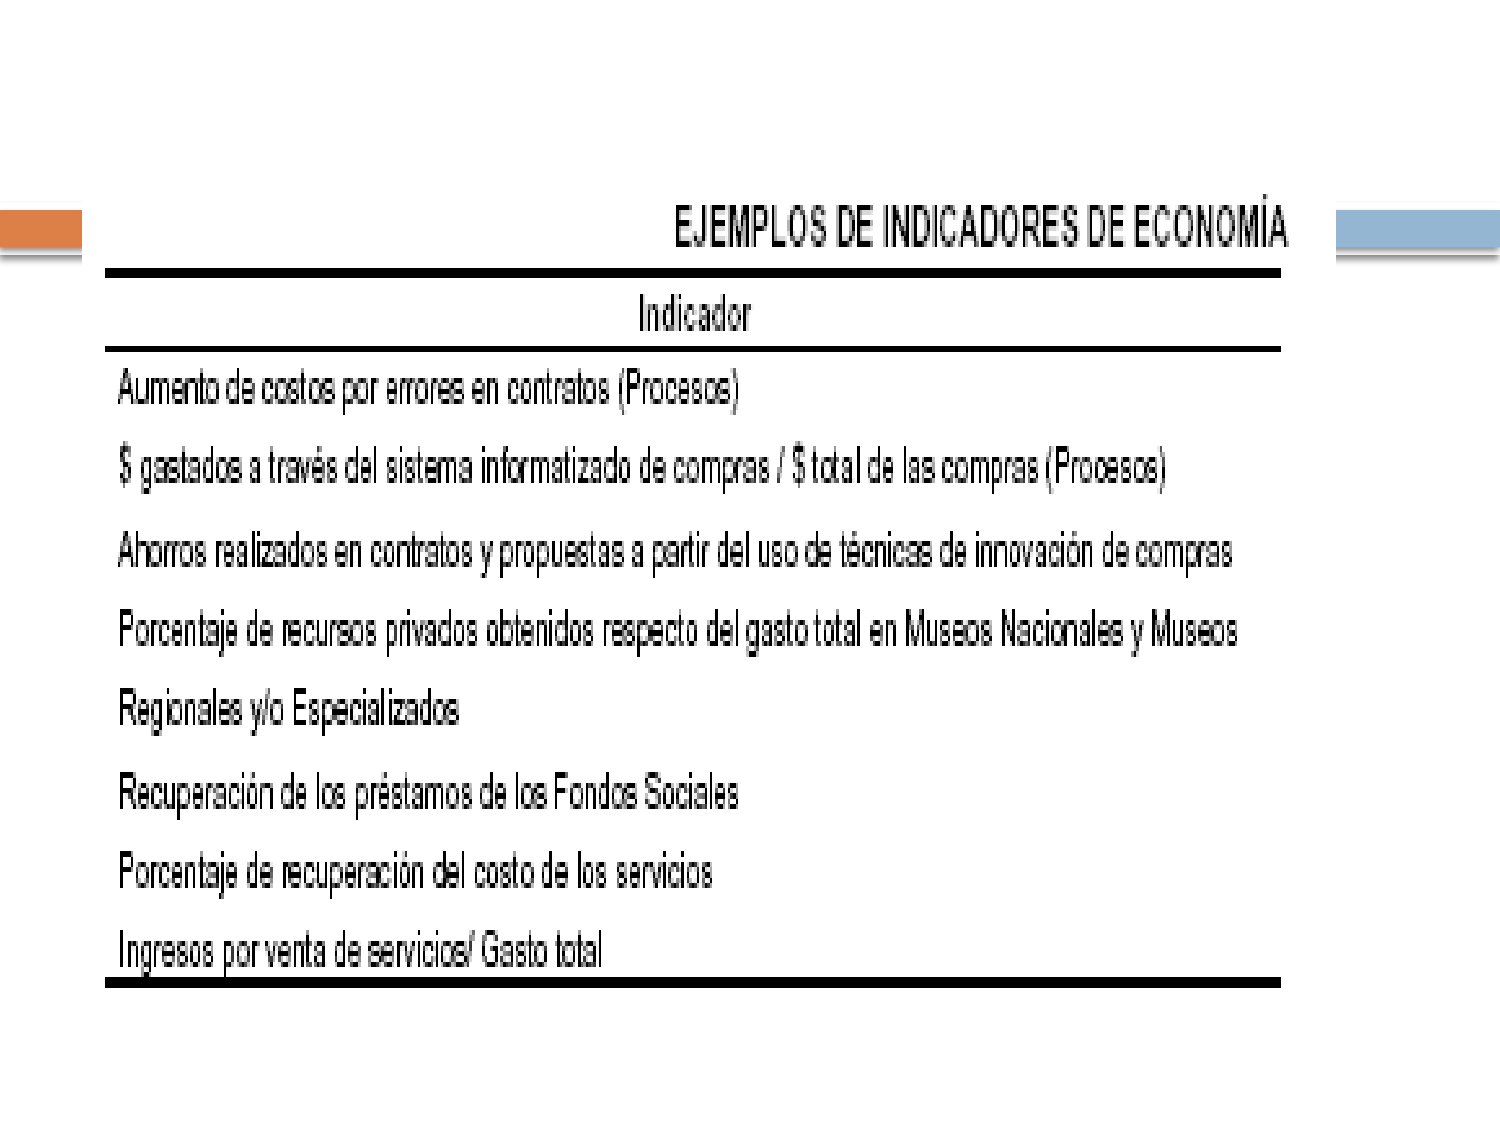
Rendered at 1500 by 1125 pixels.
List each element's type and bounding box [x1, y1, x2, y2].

list [81, 184, 1337, 1020]
